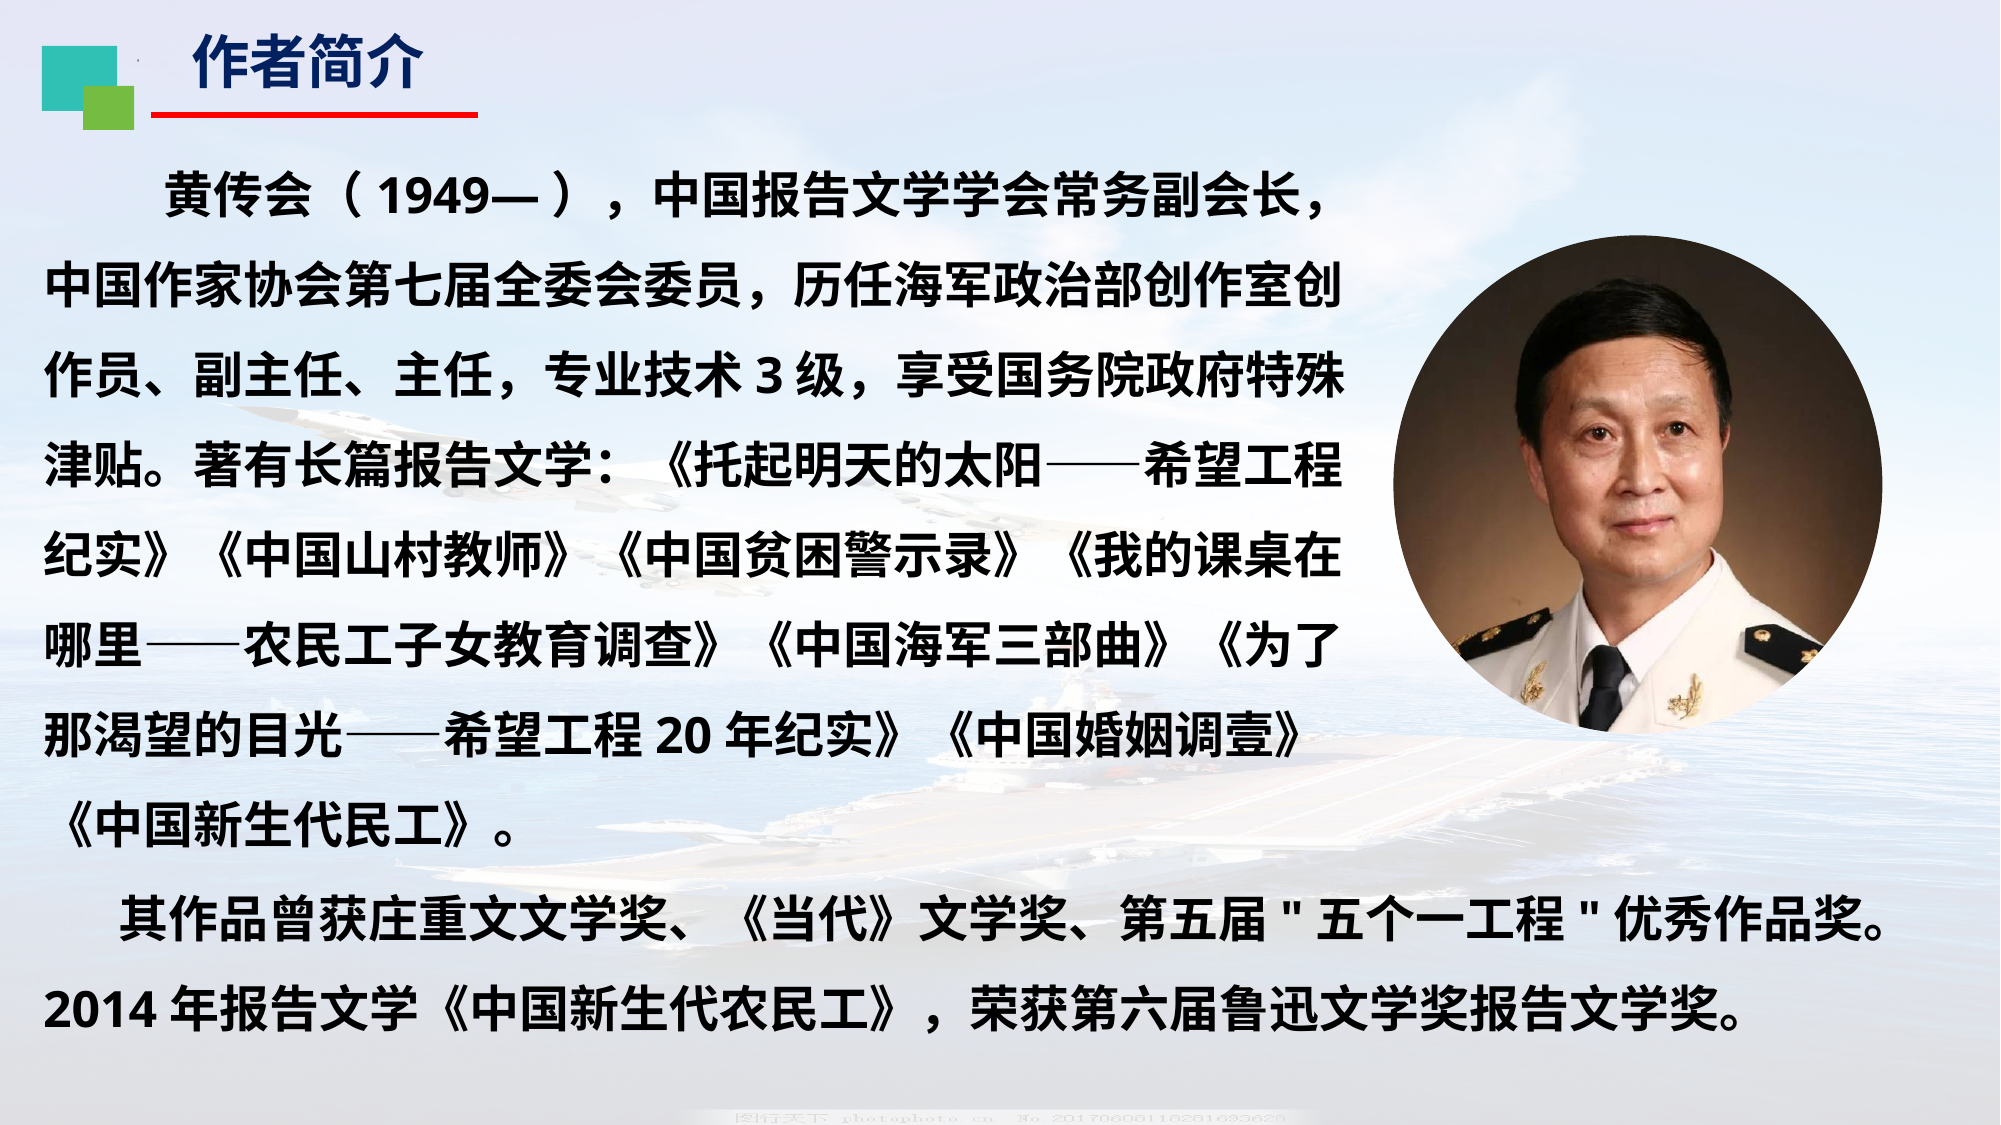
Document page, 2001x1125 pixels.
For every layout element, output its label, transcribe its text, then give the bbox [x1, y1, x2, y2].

text_box 黄传会（1949—），中国报告文学学会常务副会长，中国作家协会第七届全委会委员，历任海军政治部创作室创作员、副主任、主任，专业技术3级，享受国务院政府特殊津贴。著有长篇报告文学：《托起明天的太阳——希望工程纪实》《中国山村教师》《中国贫困警示录》《我的课桌在哪里——农民工子女教育调查》《中国海军三部曲》《为了那渴望的目光——希望工程20年纪实》《中国婚姻调壹》《中国新生代民工》。 [28, 126, 1394, 850]
picture [1392, 234, 1883, 735]
text_box 其作品曾获庄重文文学奖、《当代》文学奖、第五届"五个一工程"优秀作品奖。2014年报告文学《中国新生代农民工》，荣获第六届鲁迅文学奖报告文学奖。 [28, 850, 1903, 1045]
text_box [41, 45, 135, 131]
text_box 作者简介 [151, 17, 465, 102]
